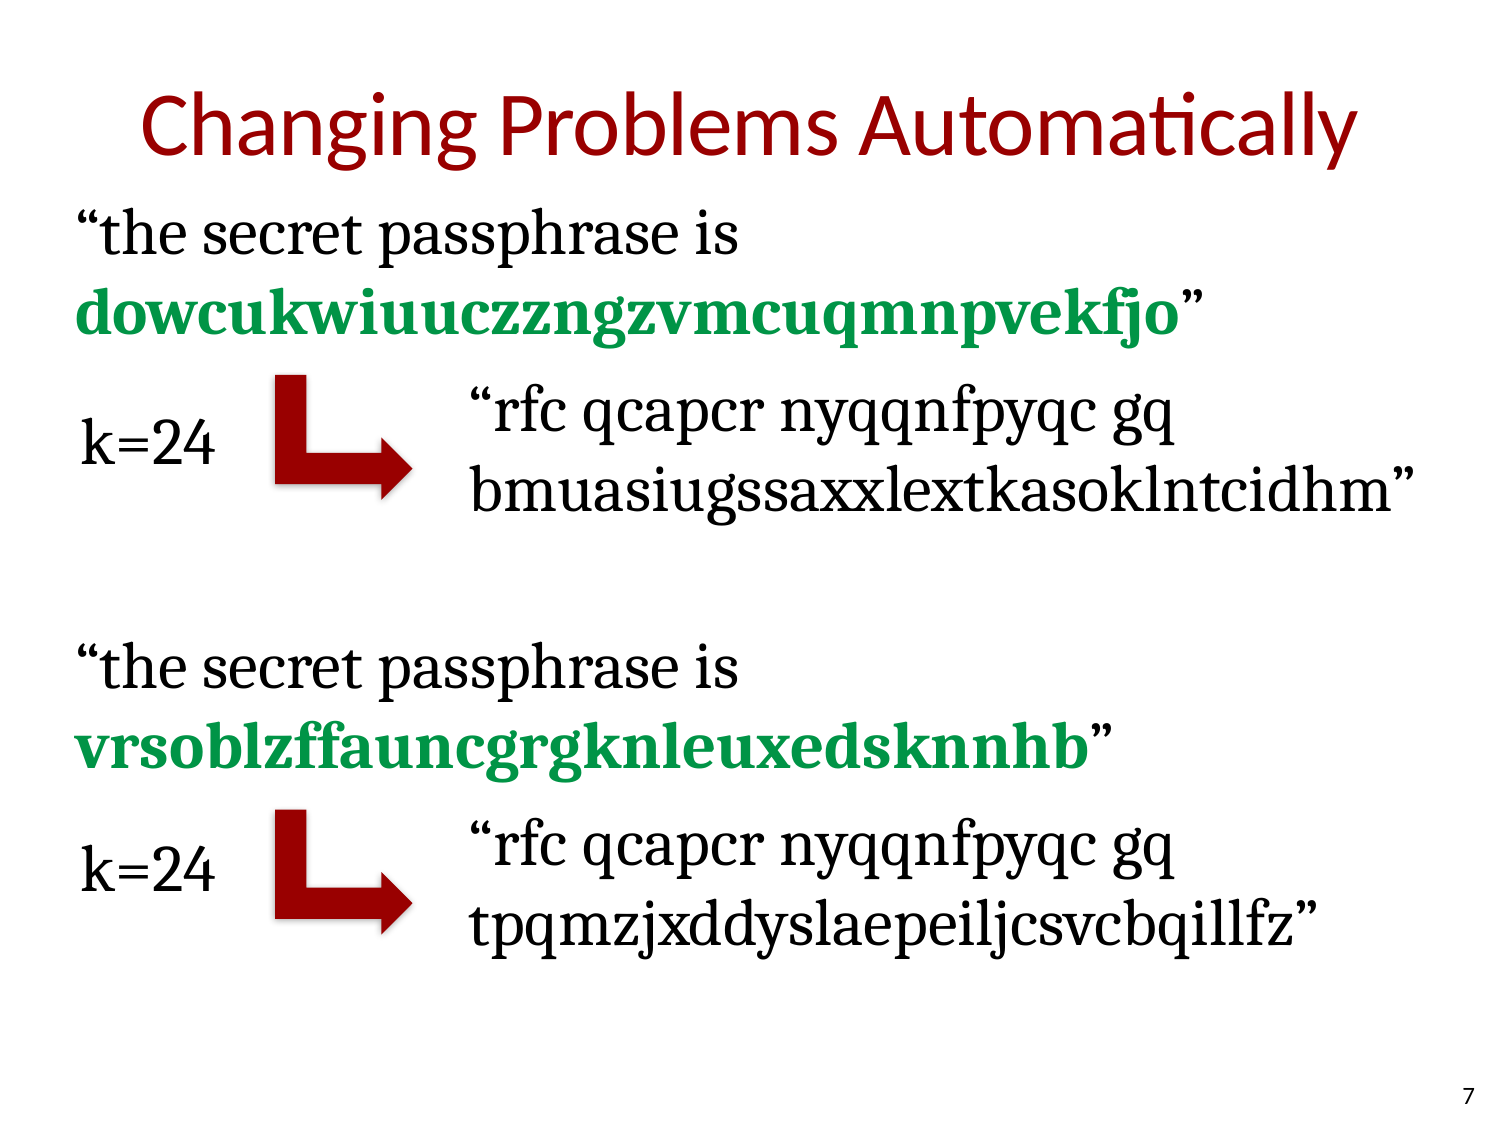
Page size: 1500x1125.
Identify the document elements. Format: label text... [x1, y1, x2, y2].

slide_number 7 [1125, 1065, 1475, 1125]
text_box “the secret passphrase is vrsoblzffauncgrgknleuxedsknnhb” [75, 622, 1201, 783]
text_box “rfc qcapcr nyqqnfpyqc gq bmuasiugssaxxlextkasoklntcidhm” [453, 357, 1500, 532]
text_box “the secret passphrase is dowcukwiuuczzngzvmcuqmnpvekfjo” [75, 187, 1238, 348]
text_box [274, 374, 414, 502]
title Changing Problems Automatically [75, 24, 1425, 213]
text_box “rfc qcapcr nyqqnfpyqc gq tpqmzjxddyslaepeiljcsvcbqillfz” [453, 791, 1500, 967]
text_box [274, 808, 414, 937]
text_box k=24 [80, 397, 217, 478]
text_box k=24 [80, 825, 217, 906]
